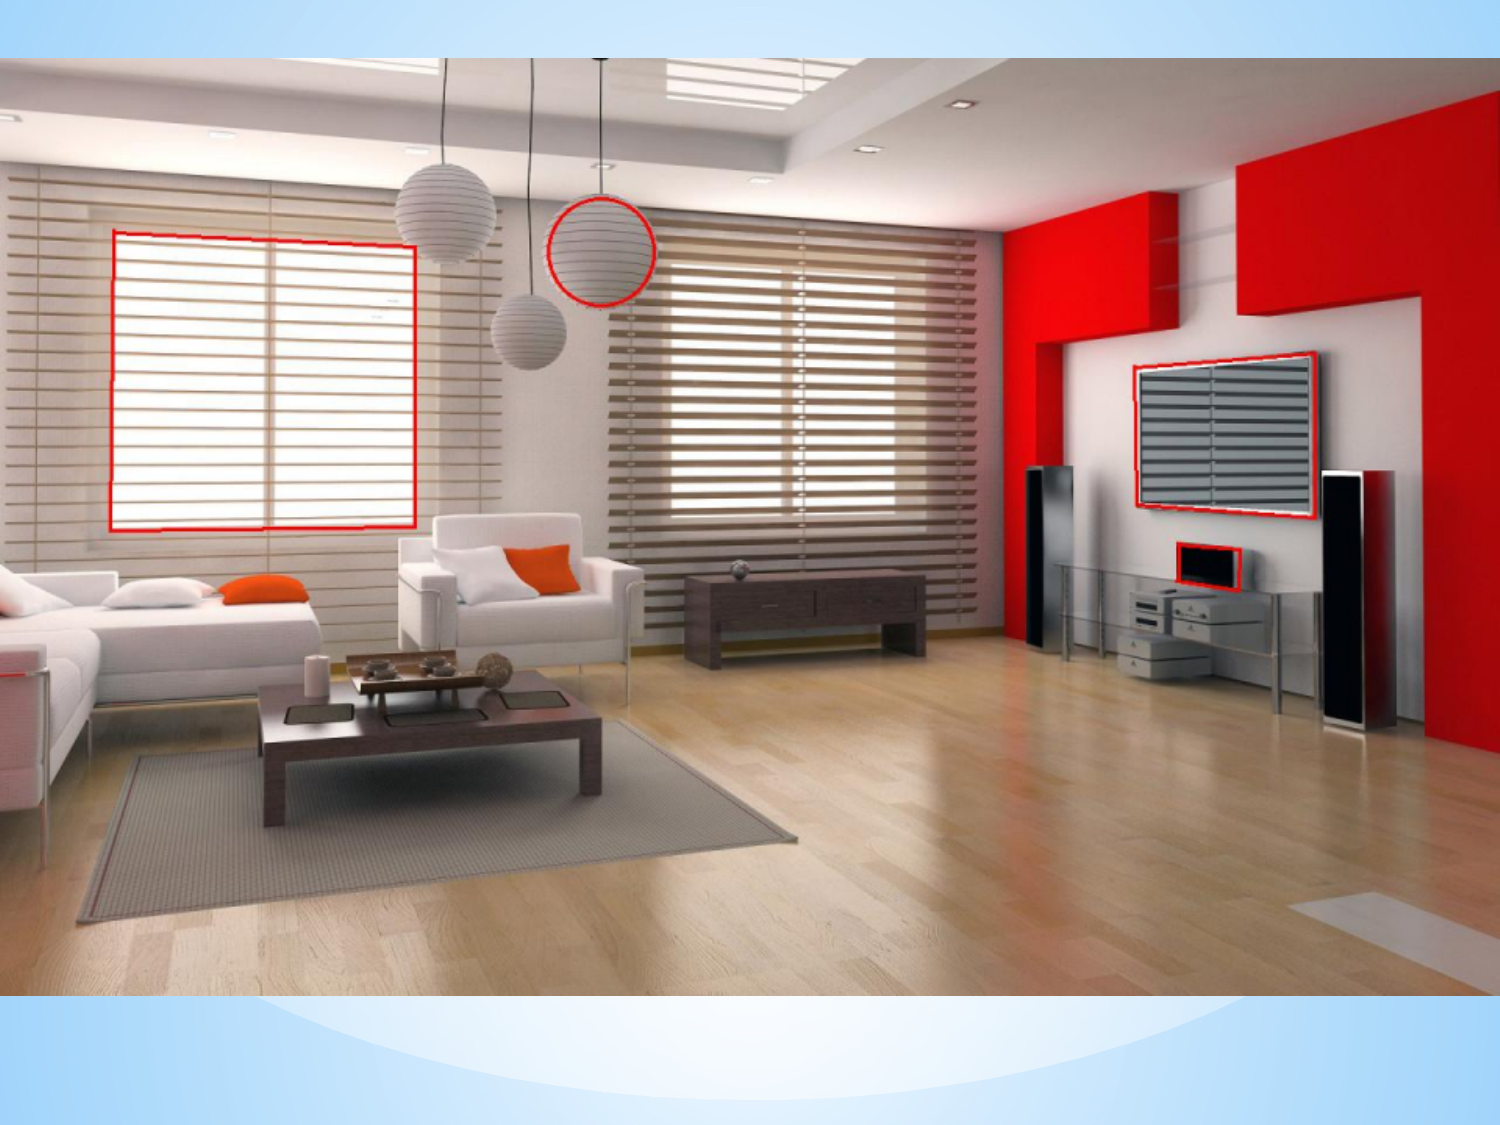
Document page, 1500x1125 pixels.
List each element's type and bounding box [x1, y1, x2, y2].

picture [0, 58, 1500, 997]
